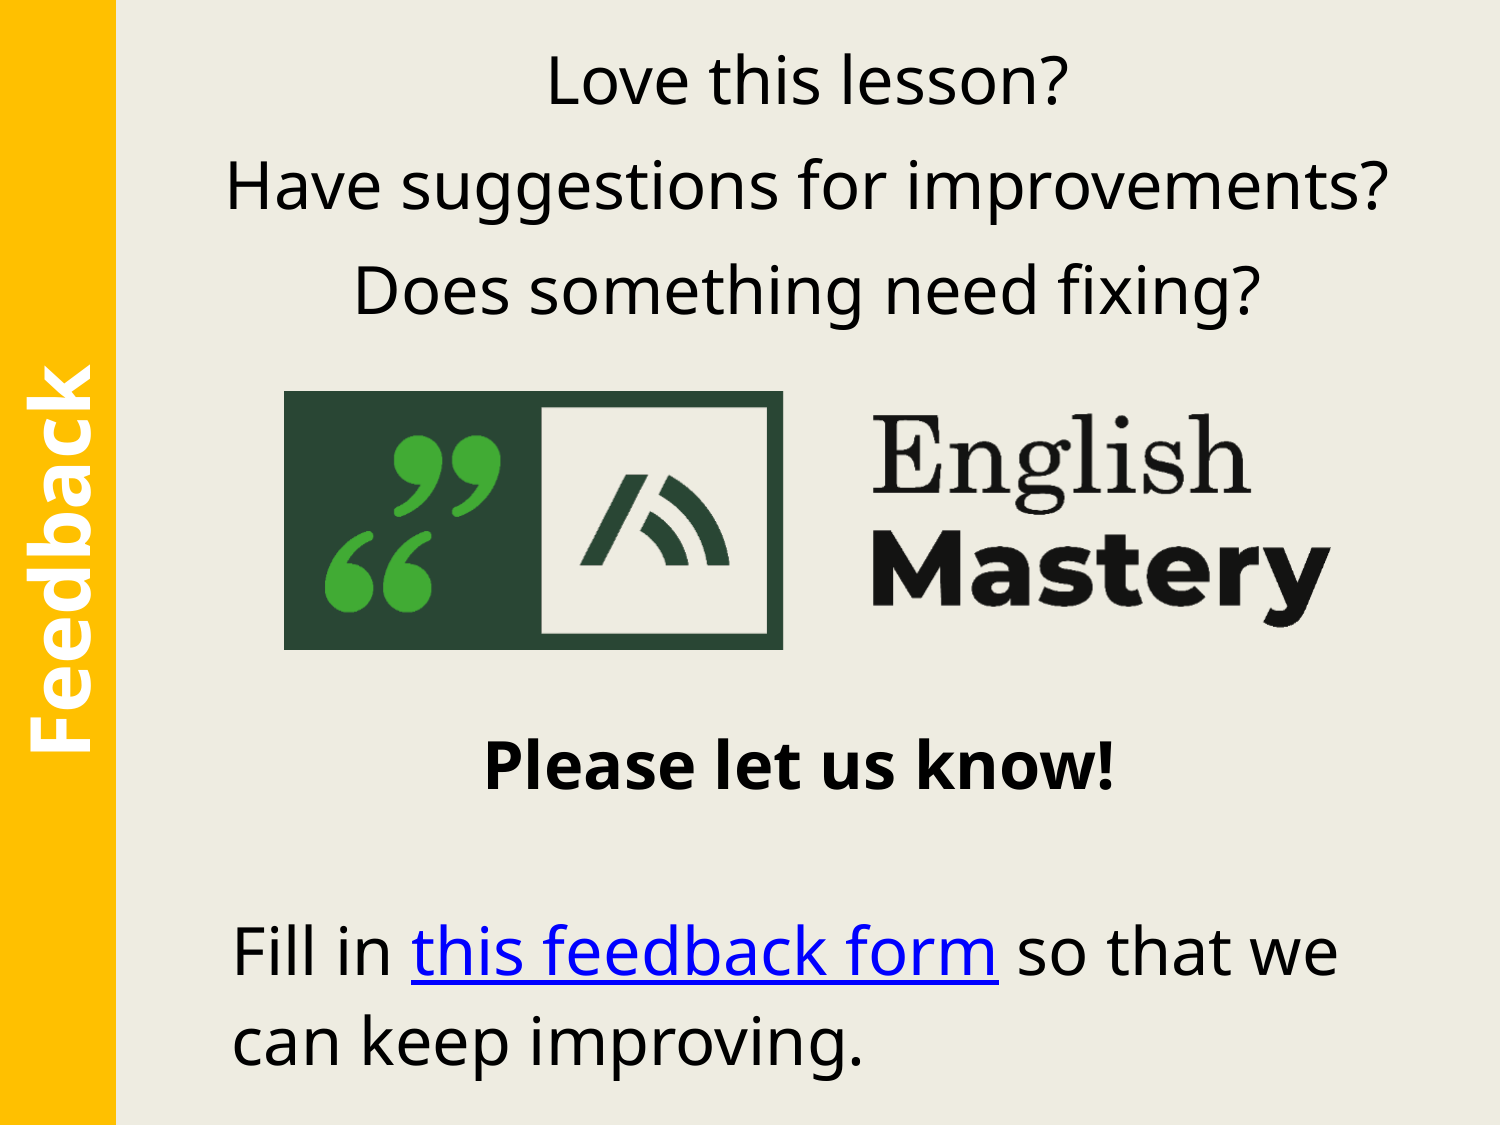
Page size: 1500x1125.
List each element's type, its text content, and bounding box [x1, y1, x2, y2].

text_box Feedback [0, 0, 115, 1125]
picture [284, 391, 1331, 650]
text_box Please let us know! Fill in this feedback form so that we can keep improving. [216, 716, 1399, 1087]
text_box Love this lesson? Have suggestions for improvements? Does something need fixing? [134, 30, 1481, 336]
